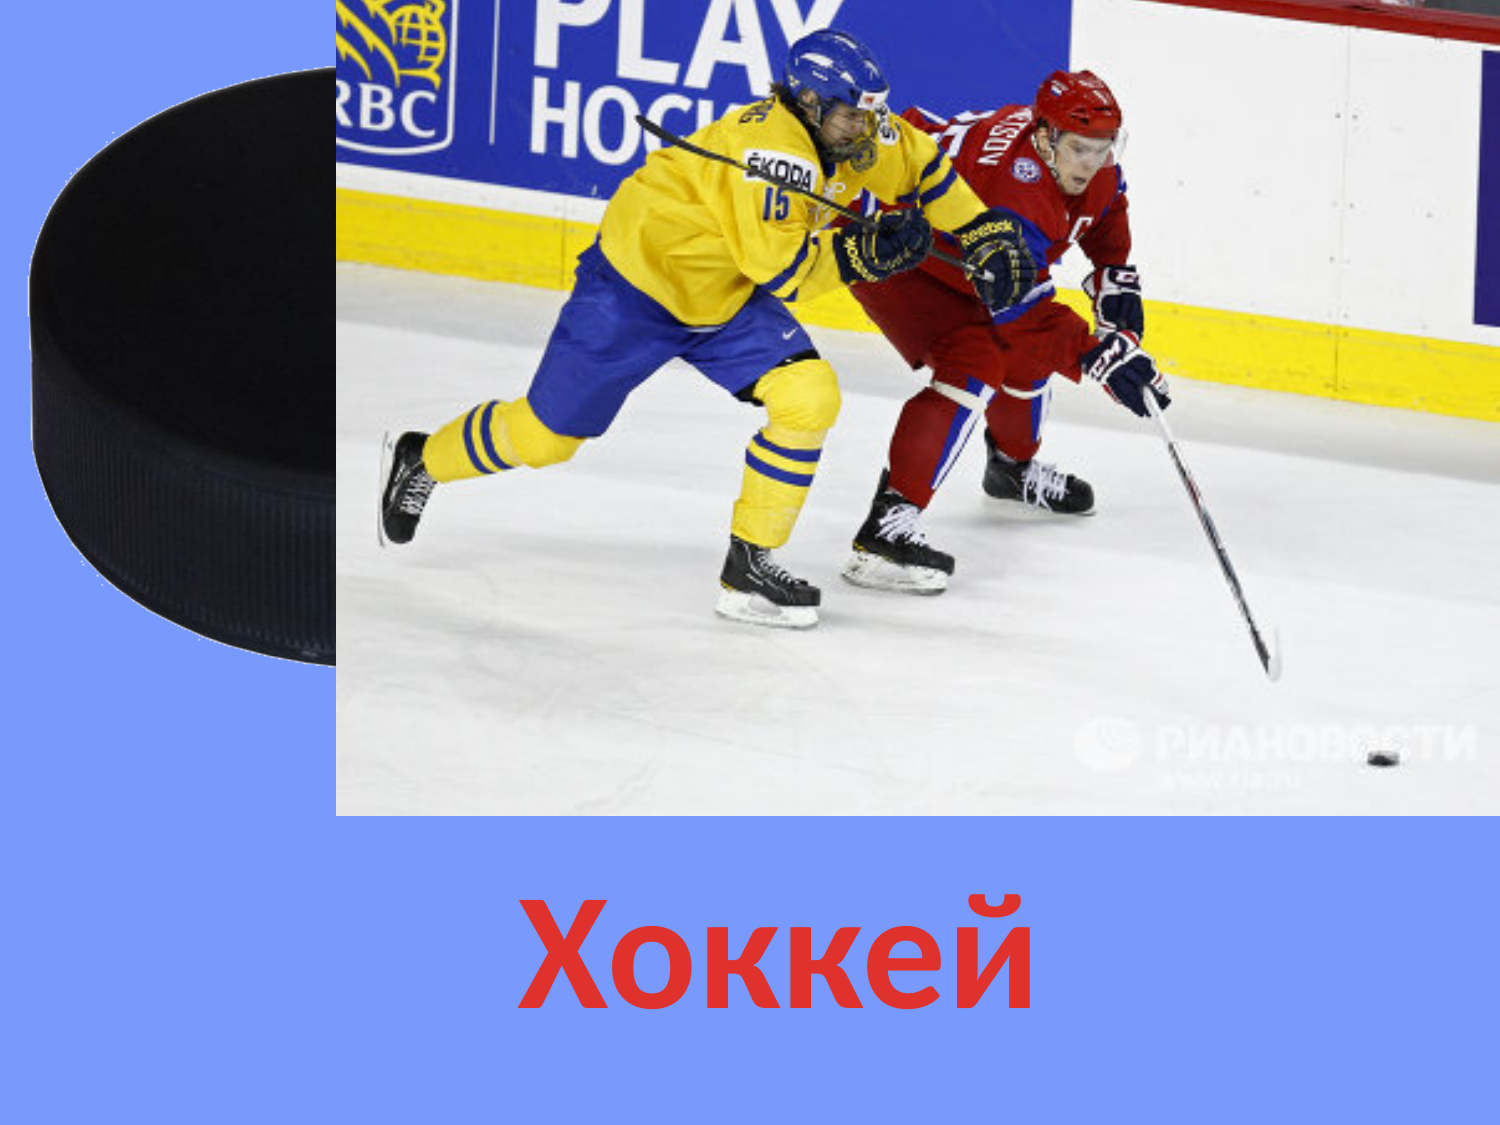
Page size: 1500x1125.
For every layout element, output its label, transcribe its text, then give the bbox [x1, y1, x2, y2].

picture [0, 0, 1500, 816]
text_box Хоккей [502, 834, 1056, 1050]
